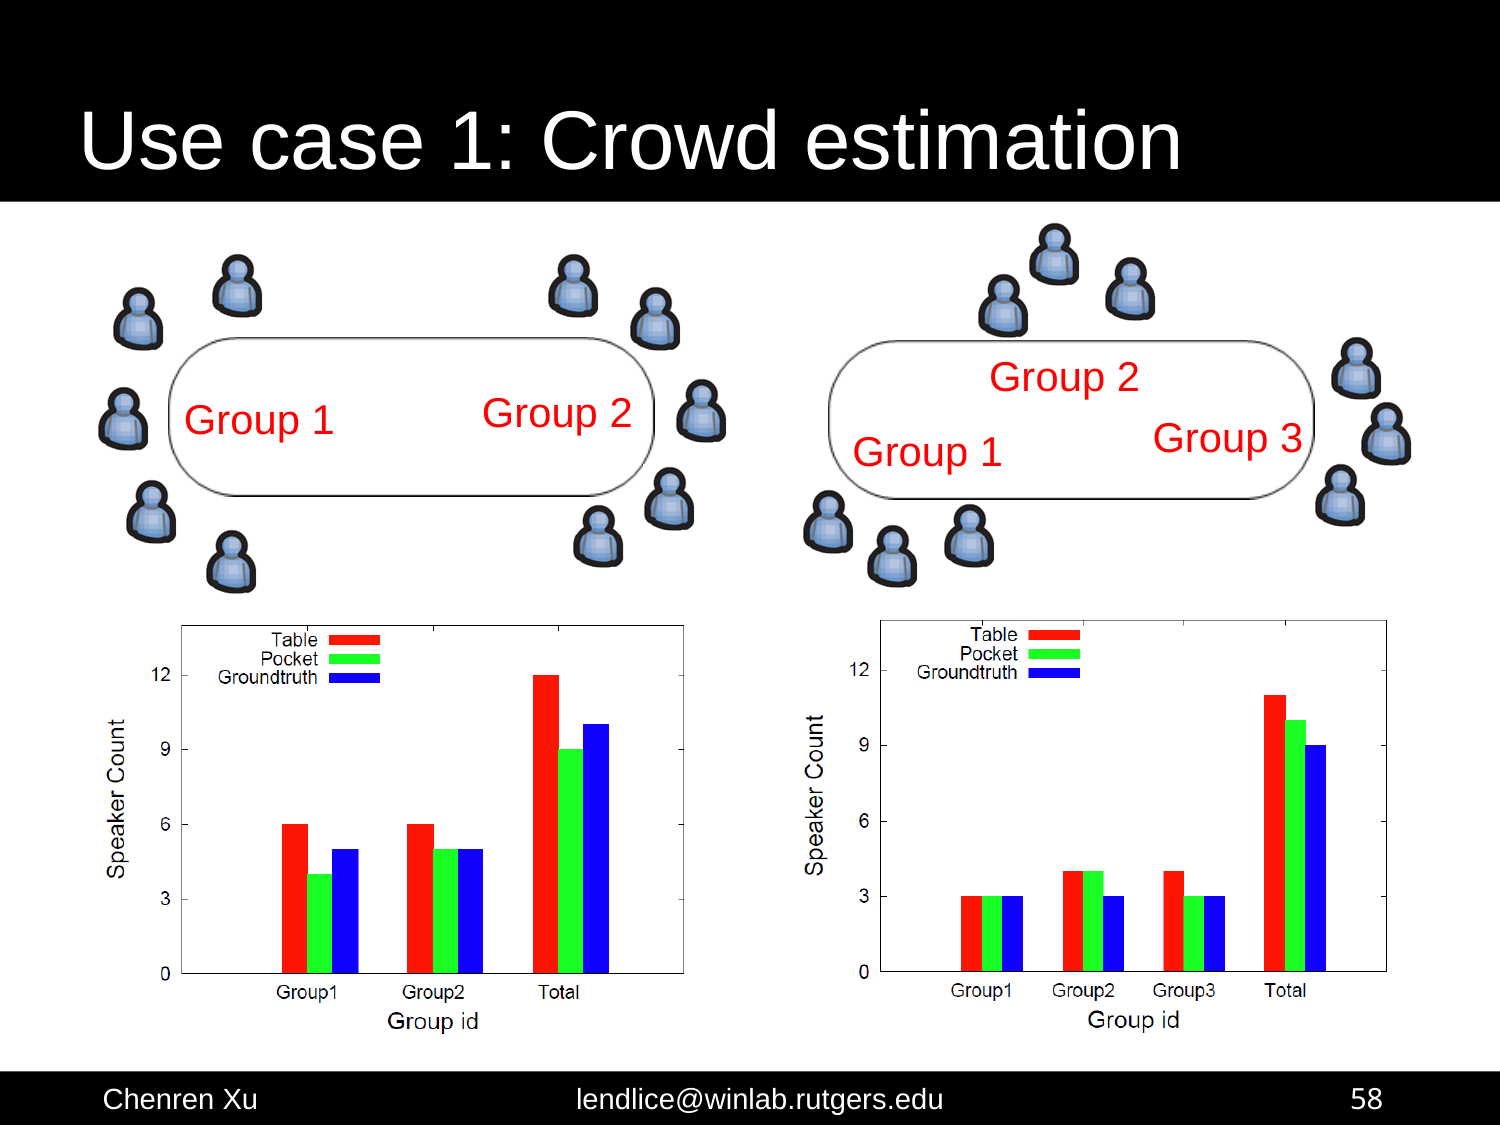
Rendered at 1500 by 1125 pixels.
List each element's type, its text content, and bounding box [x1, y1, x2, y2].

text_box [97, 251, 728, 594]
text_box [802, 220, 1413, 588]
slide_number 58 [1294, 1073, 1439, 1118]
title Use case 1: Crowd estimation [62, 68, 1436, 194]
picture [95, 613, 693, 1039]
picture [793, 610, 1394, 1036]
